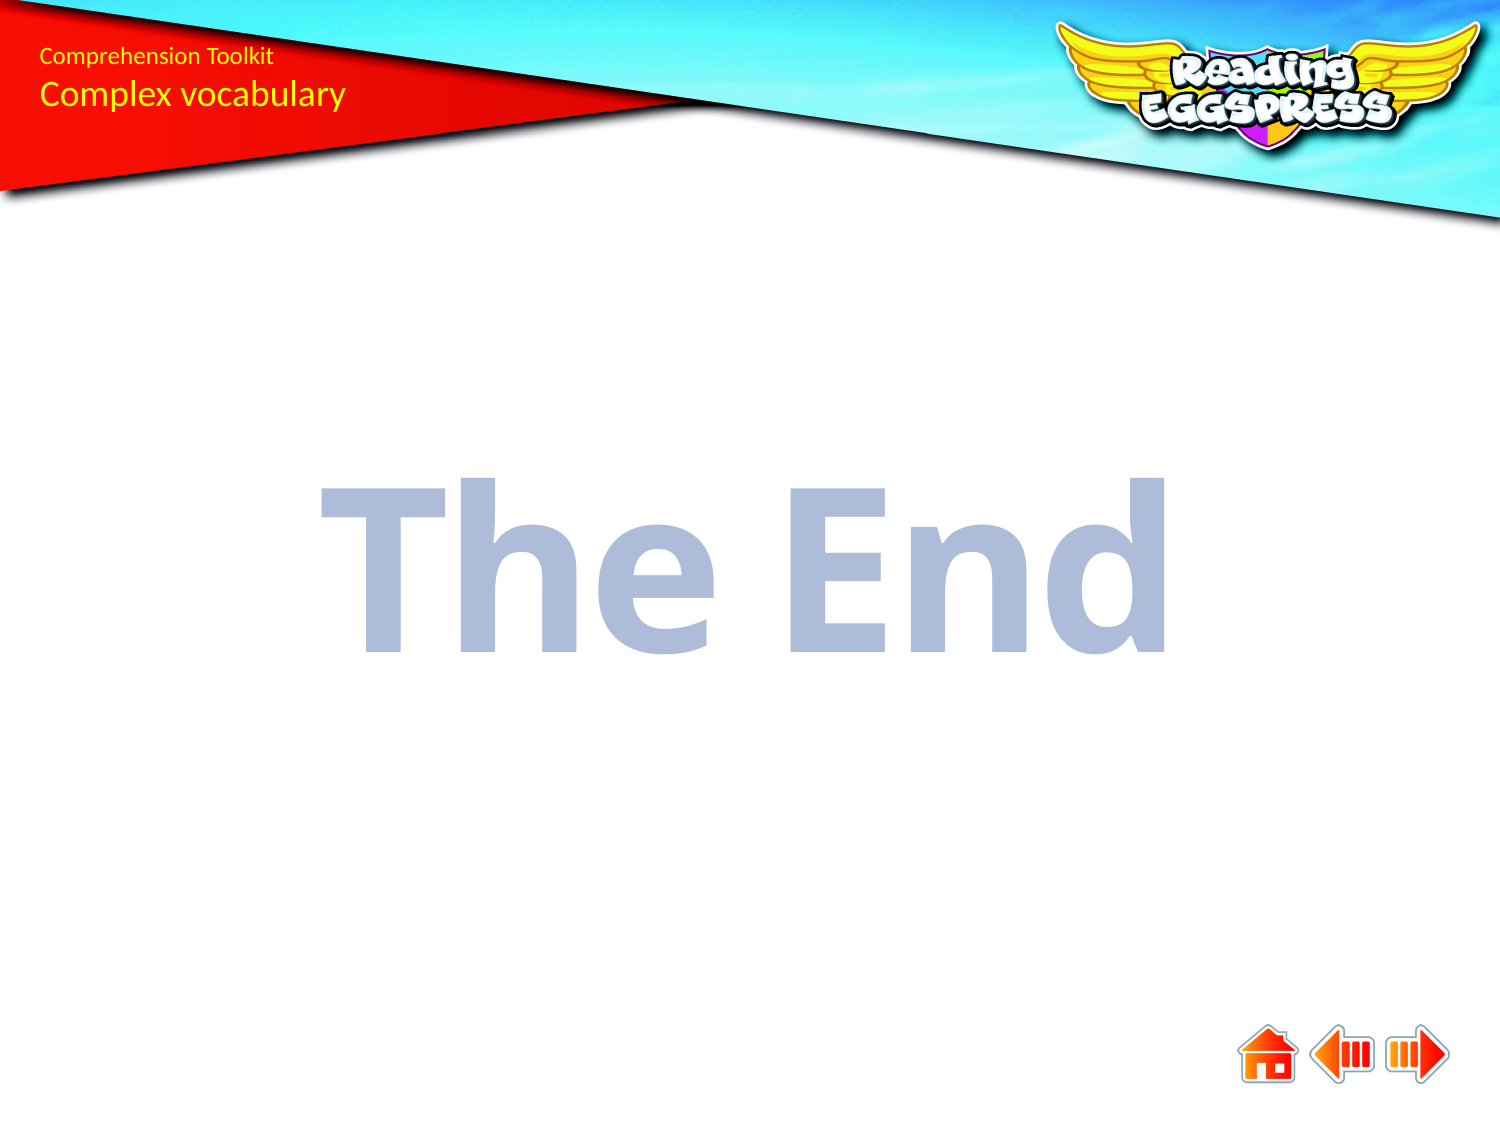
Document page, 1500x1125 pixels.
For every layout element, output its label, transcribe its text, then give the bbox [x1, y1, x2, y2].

picture [1309, 1024, 1375, 1085]
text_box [0, 0, 1500, 268]
picture [1237, 1024, 1300, 1085]
picture [1384, 1024, 1451, 1085]
text_box The End [246, 416, 1254, 707]
